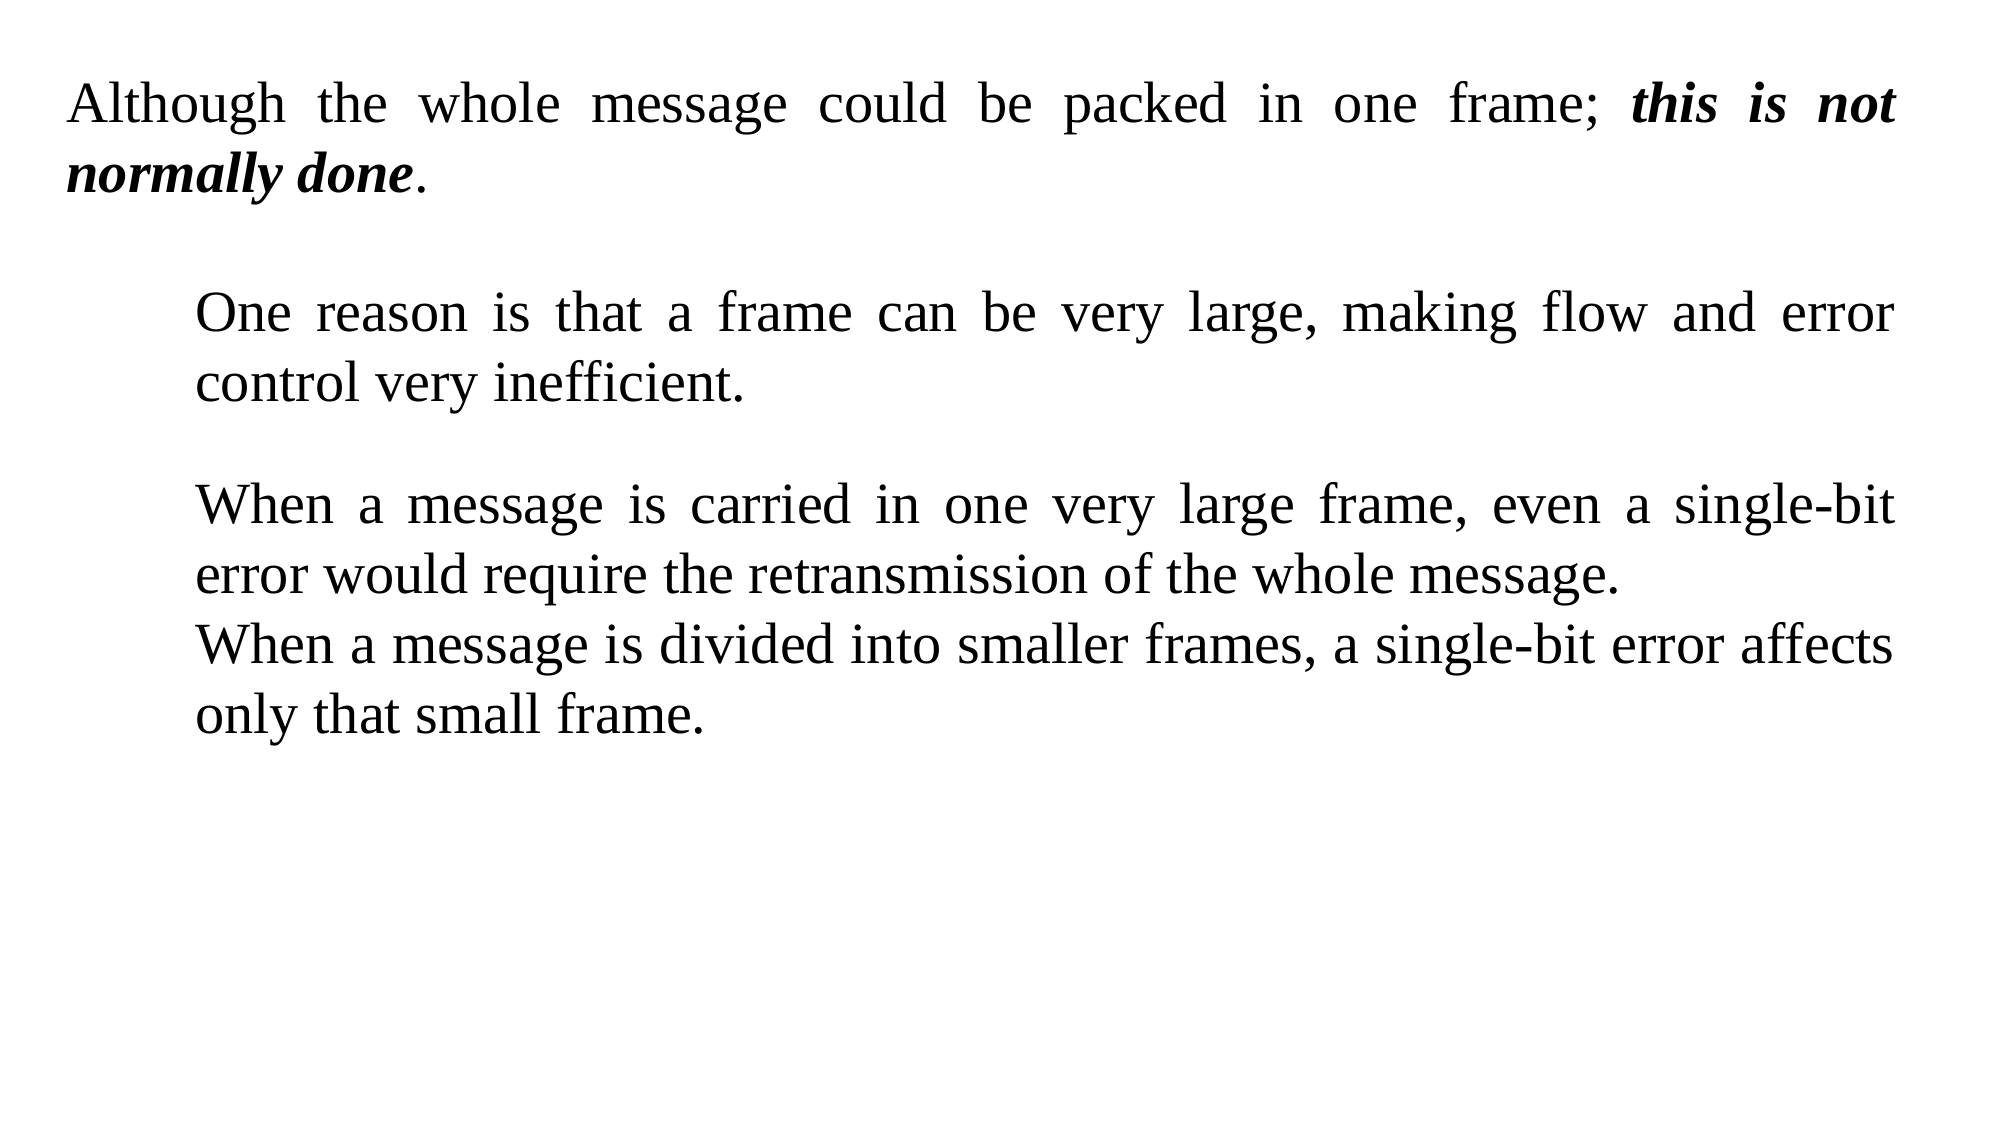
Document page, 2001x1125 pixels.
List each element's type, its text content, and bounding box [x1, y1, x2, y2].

text_box When a message is carried in one very large frame, even a single-bit error would require the retransmission of the whole message. When a message is divided into smaller frames, a single-bit error affects only that small frame. [180, 457, 1911, 753]
text_box Although the whole message could be packed in one frame; this is not normally done. [51, 56, 1911, 212]
text_box One reason is that a frame can be very large, making flow and error control very inefficient. [180, 266, 1911, 421]
